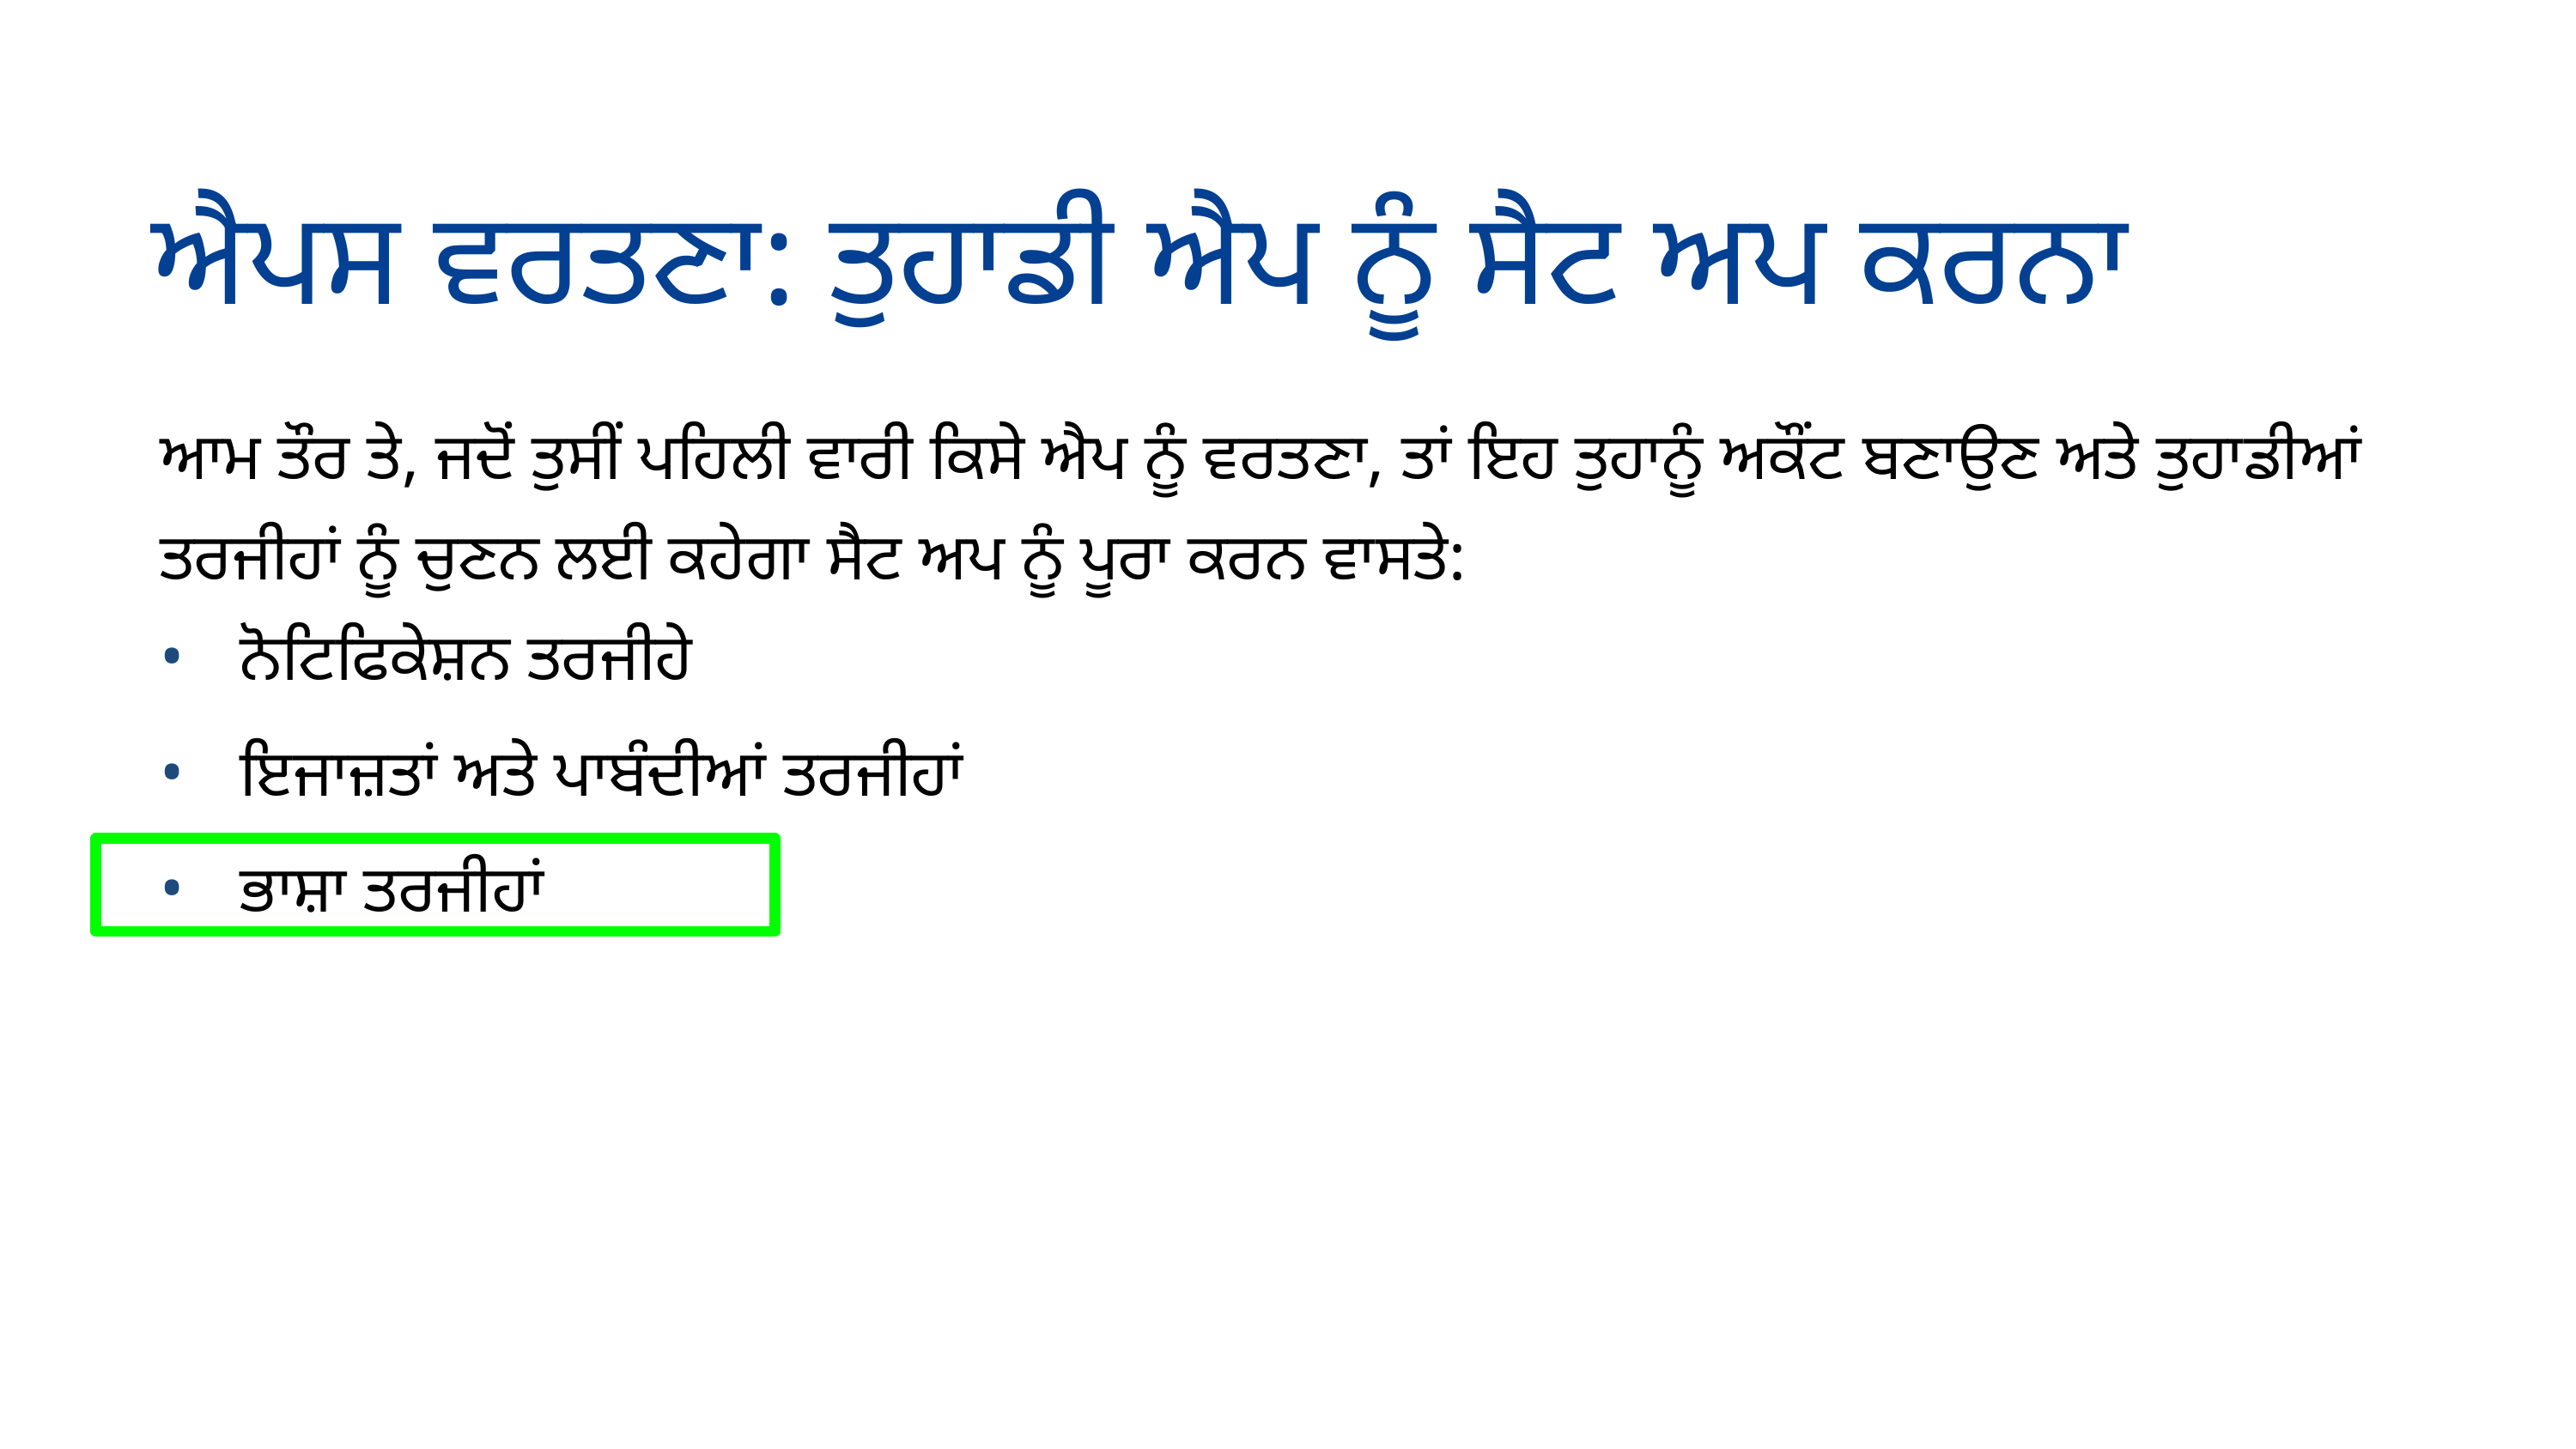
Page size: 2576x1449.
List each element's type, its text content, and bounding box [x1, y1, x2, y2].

text_box ਐਪਸ ਵਰਤਣਾ: ਤੁਹਾਡੀ ਐਪ ਨੂੰ ਸੈਟ ਅਪ ਕਰਨਾ [151, 160, 2317, 343]
text_box [95, 838, 775, 932]
text_box ਆਮ ਤੌਰ ਤੇ, ਜਦੋਂ ਤੁਸੀਂ ਪਹਿਲੀ ਵਾਰੀ ਕਿਸੇ ਐਪ ਨੂੰ ਵਰਤਣਾ, ਤਾਂ ਇਹ ਤੁਹਾਨੂੰ ਅਕੌਂਟ ਬਣਾਉਣ ਅਤੇ ਤੁਹਾਡੀਆਂ ਤਰਜੀਹਾਂ ਨੂੰ ਚੁਣਨ ਲਈ ਕਹੇਗਾ ਸੈਟ ਅਪ ਨੂੰ ਪੂਰਾ ਕਰਨ ਵਾਸਤੇ: ਨੋਟਿਫਿਕੇਸ਼ਨ ਤਰਜੀਹੇ ਇਜਾਜ਼ਤਾਂ ਅਤੇ ਪਾਬੰਦੀਆਂ ਤਰਜੀਹਾਂ ਭਾਸ਼ਾ ਤਰਜੀਹਾਂ [151, 391, 2410, 1313]
